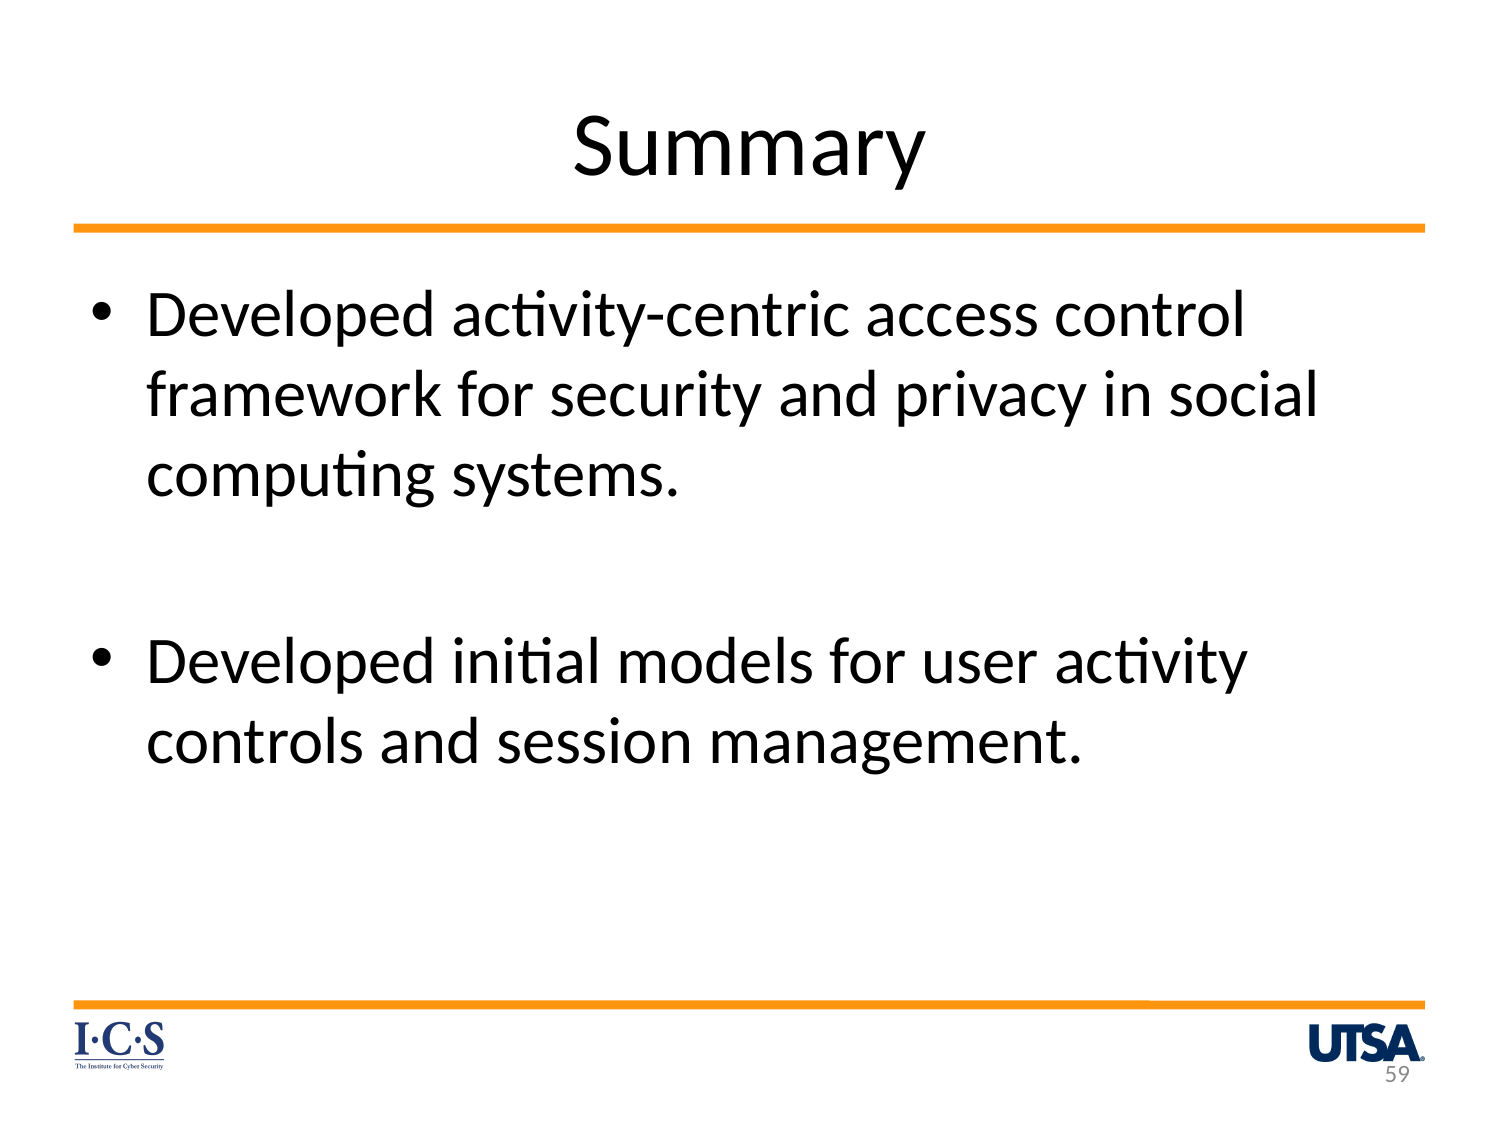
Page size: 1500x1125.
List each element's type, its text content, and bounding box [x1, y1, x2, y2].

title Summary [75, 45, 1425, 233]
picture [1309, 1023, 1425, 1042]
slide_number 59 [1074, 1042, 1425, 1103]
list Developed activity-centric access control framework for security and privacy in social computing systems. Developed initial models for user activity controls and session management. [75, 262, 1425, 1005]
picture [73, 1014, 165, 1071]
